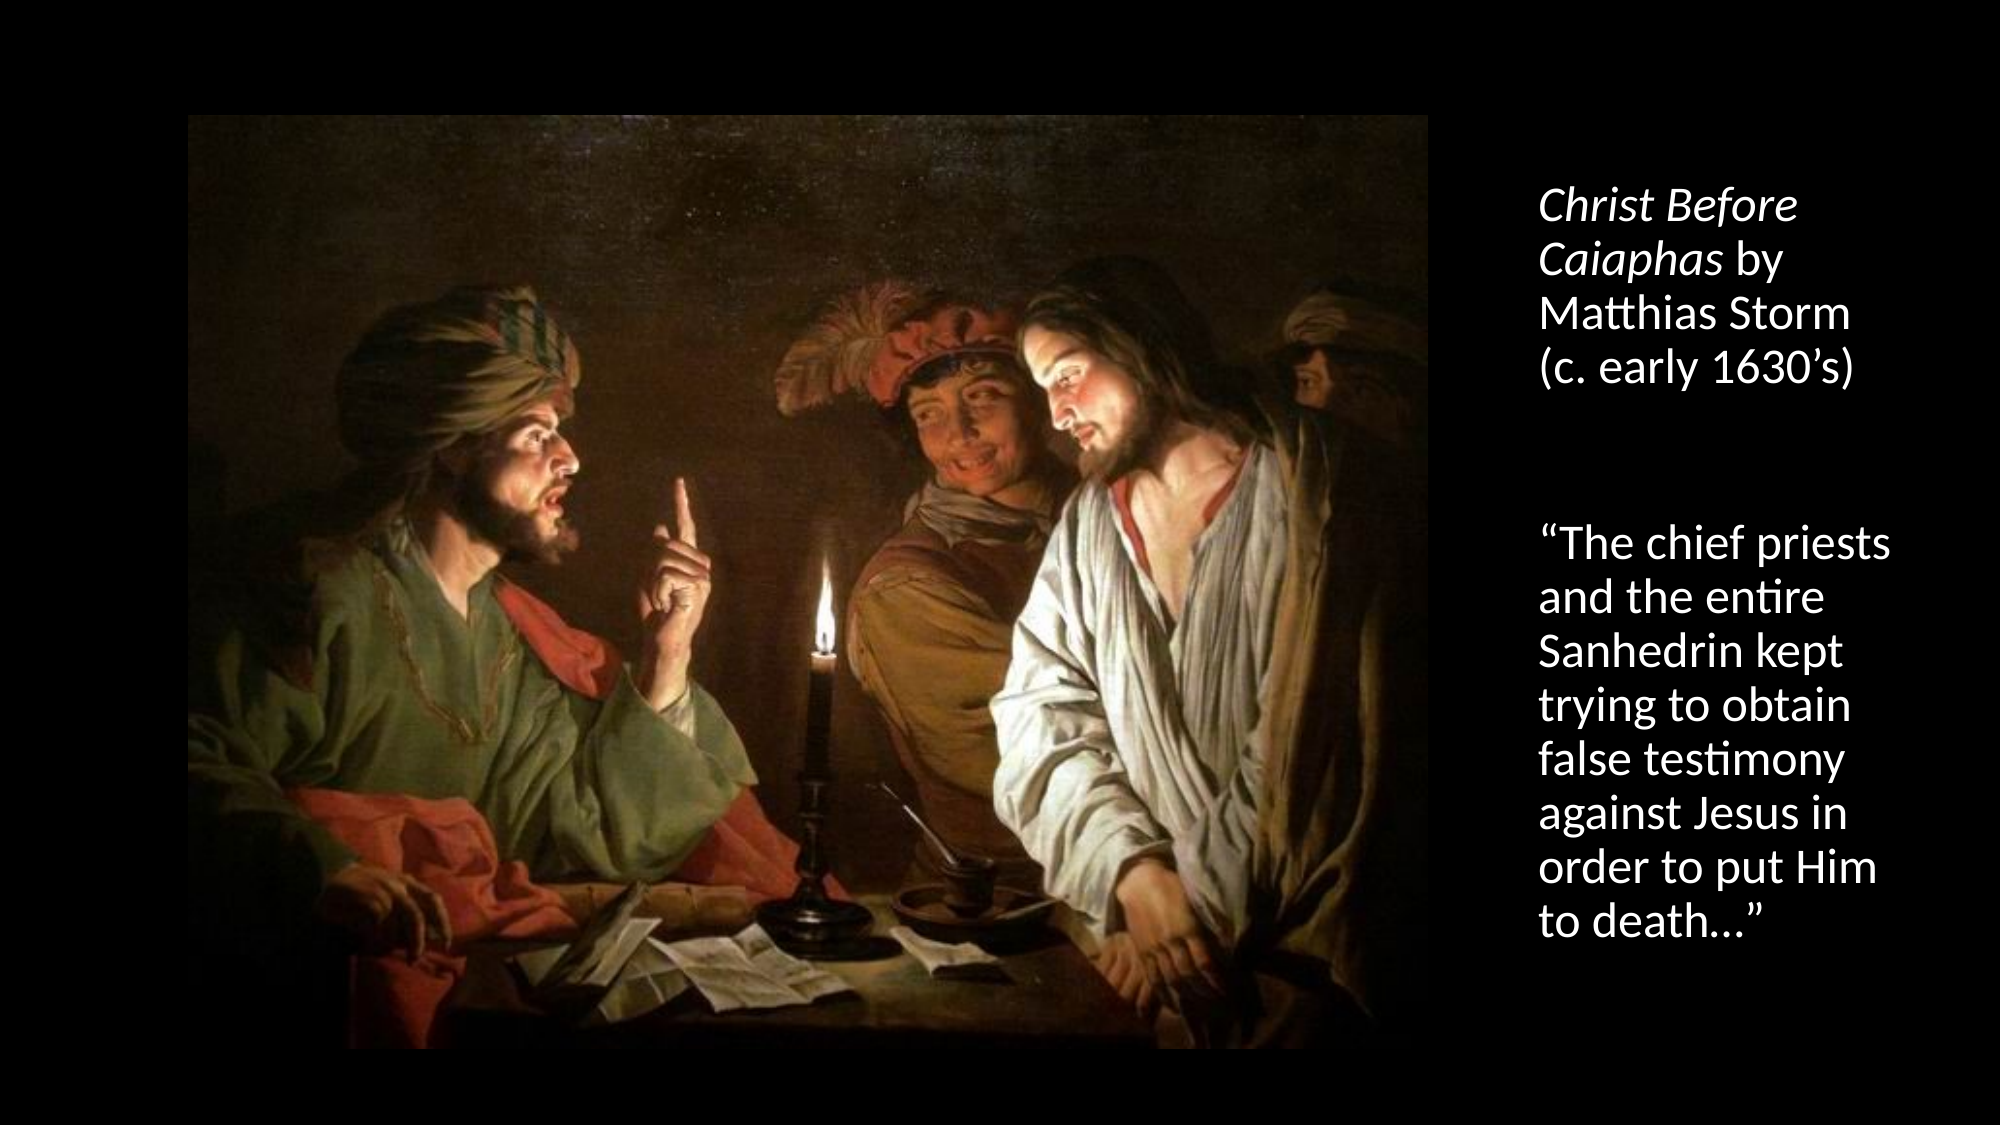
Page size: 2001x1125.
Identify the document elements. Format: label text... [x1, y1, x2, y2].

picture [187, 115, 1429, 1049]
list Christ Before Caiaphas by Matthias Storm (c. early 1630’s) “The chief priests and the entire Sanhedrin kept trying to obtain false testimony against Jesus in order to put Him to death…” [1523, 170, 1918, 796]
